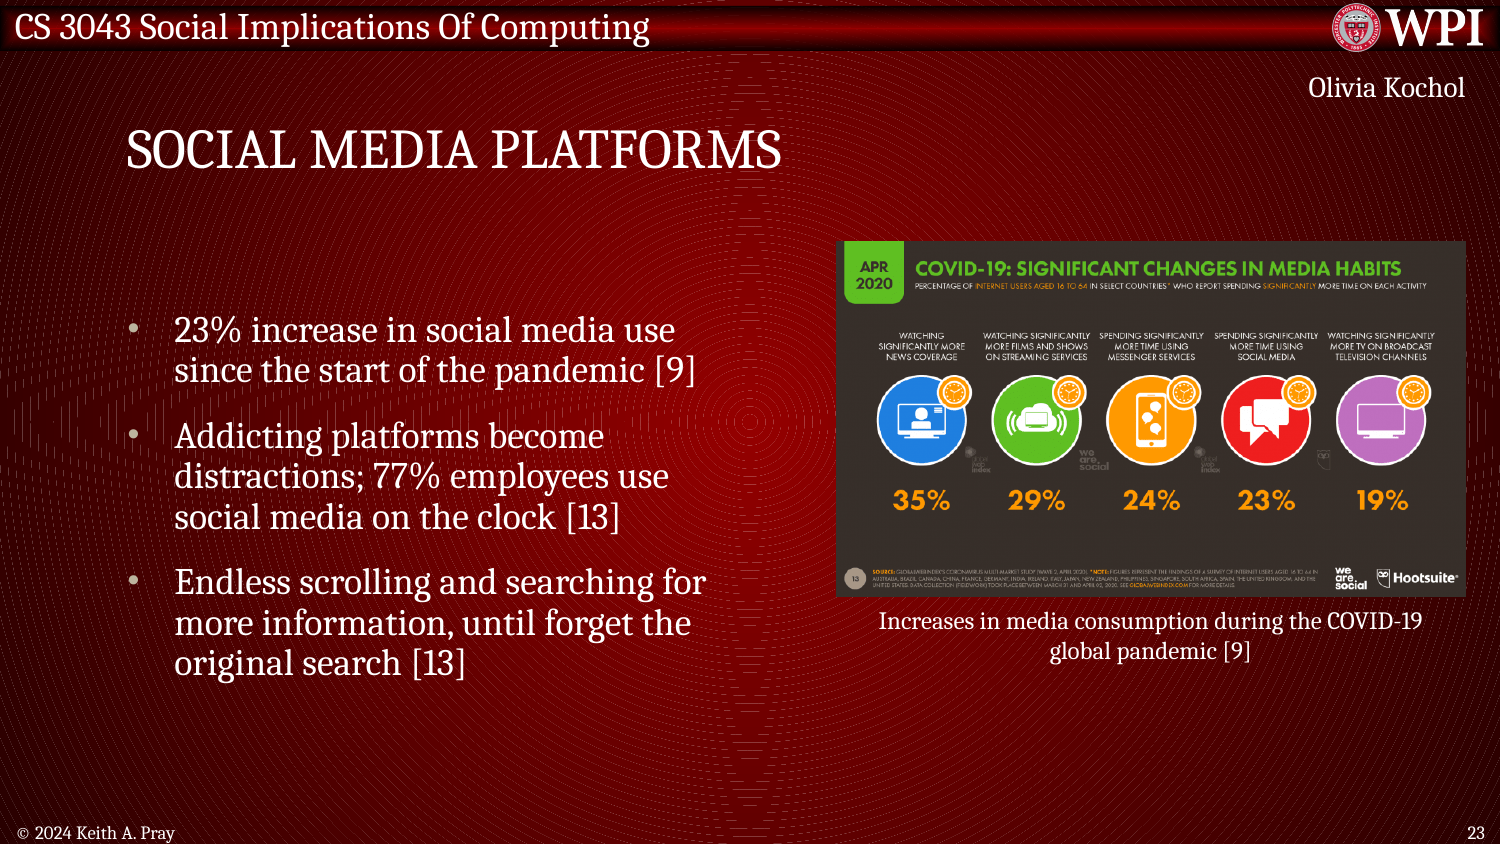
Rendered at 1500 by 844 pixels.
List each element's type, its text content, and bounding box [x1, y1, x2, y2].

slide_number 23 [1397, 819, 1500, 844]
text_box Social Media Platforms [112, 77, 1388, 228]
text_box Increases in media consumption during the COVID-19 global pandemic [9] [836, 612, 1466, 672]
list 23% increase in social media use since the start of the pandemic [9] Addicting platforms become distractions; 77% employees use social media on the clock [13] Endless scrolling and searching for more information, until forget the original search [13] [112, 228, 725, 772]
picture [835, 240, 1466, 598]
text_box Olivia Kochol [1123, 61, 1481, 111]
picture [1332, 3, 1483, 52]
footer © 2024 Keith A. Pray [0, 819, 913, 844]
